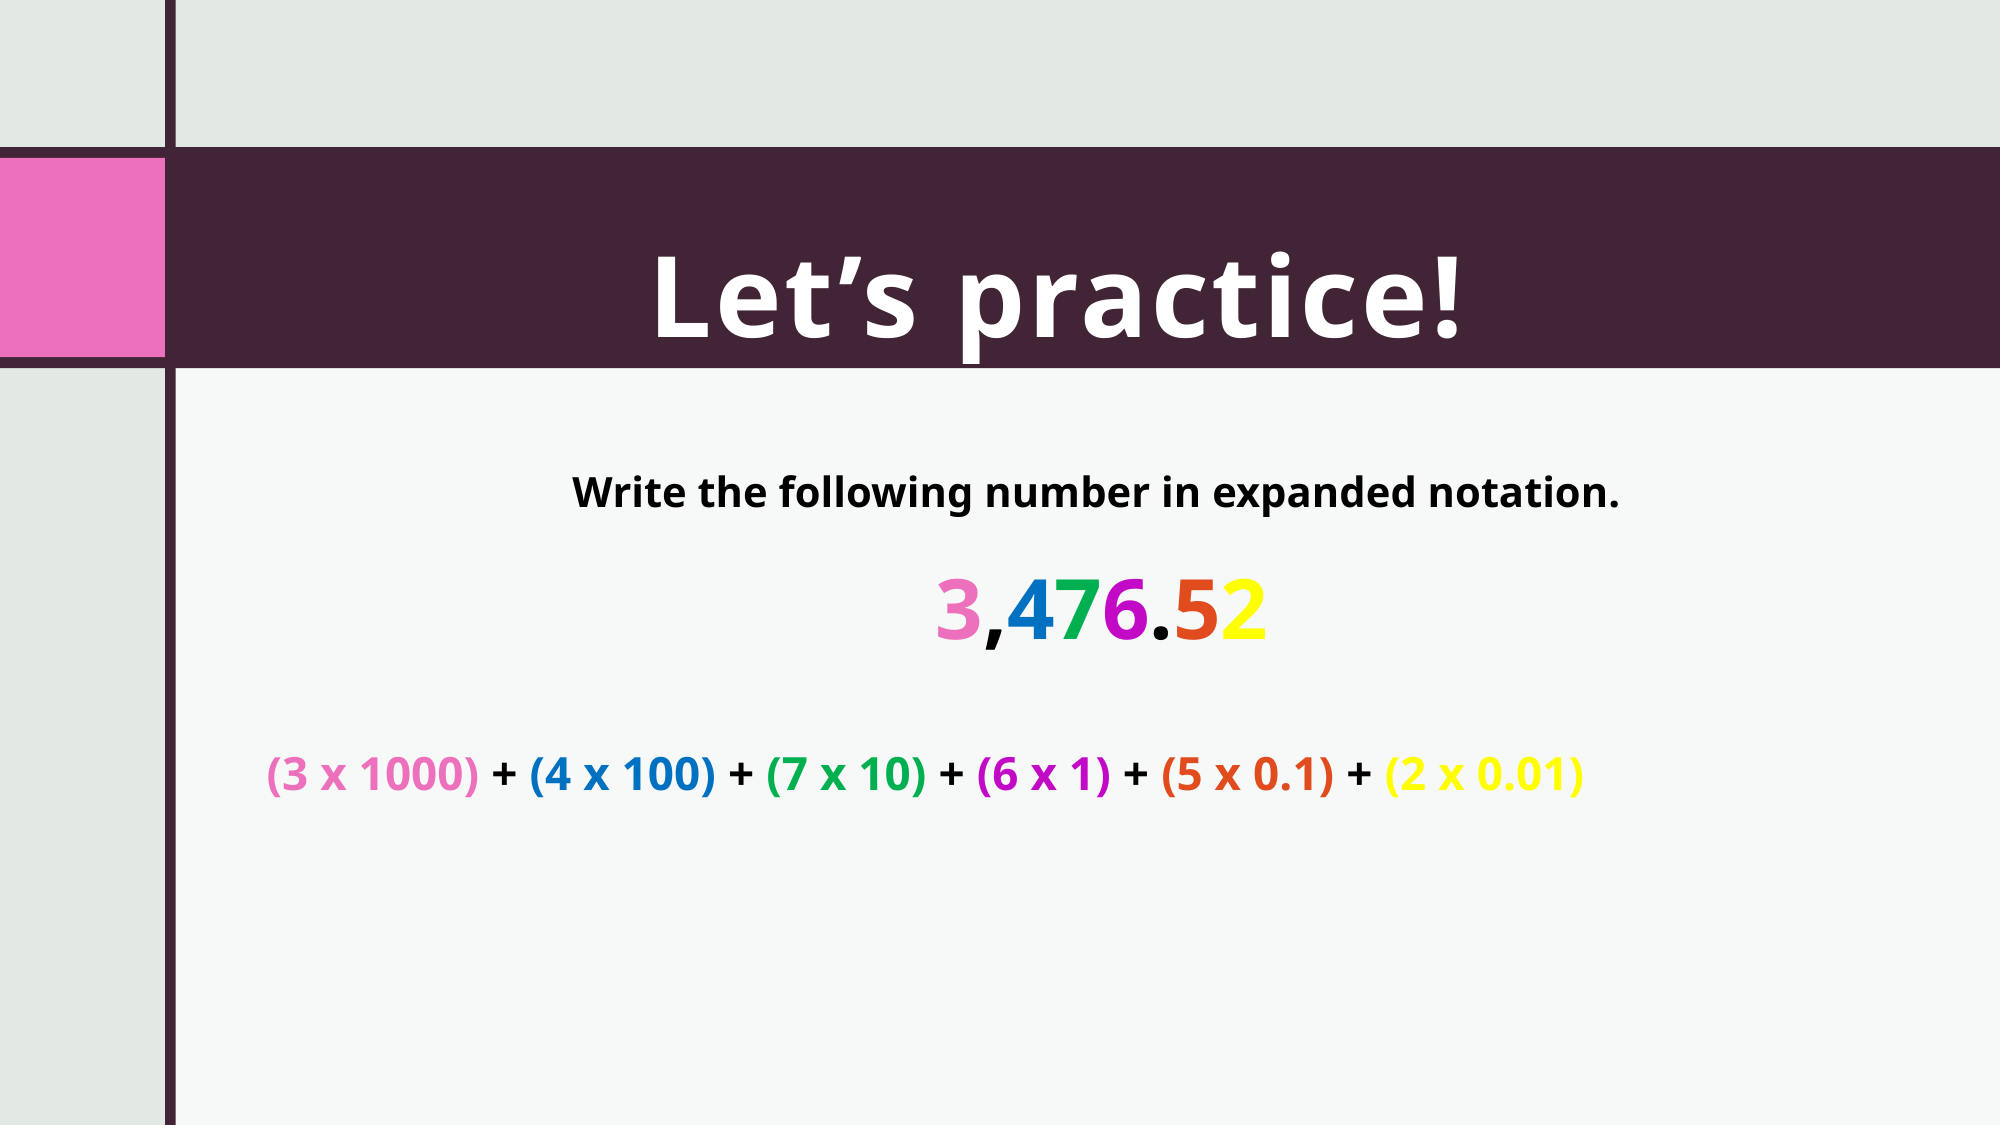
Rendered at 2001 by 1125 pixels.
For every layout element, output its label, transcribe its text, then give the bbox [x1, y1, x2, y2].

text_box [0, 146, 164, 157]
title Let’s practice! [251, 147, 1895, 369]
text_box [0, 0, 164, 146]
text_box [164, 0, 177, 1125]
text_box (3 x 1000) + (4 x 100) + (7 x 10) + (6 x 1) + (5 x 0.1) + (2 x 0.01) [251, 737, 1953, 807]
text_box [0, 358, 164, 369]
text_box [177, 369, 2000, 1125]
text_box Write the following number in expanded notation. 3,476.52 [222, 458, 1982, 664]
text_box [0, 369, 164, 1125]
text_box [177, 0, 2000, 146]
text_box [0, 157, 164, 358]
text_box [177, 146, 2000, 369]
